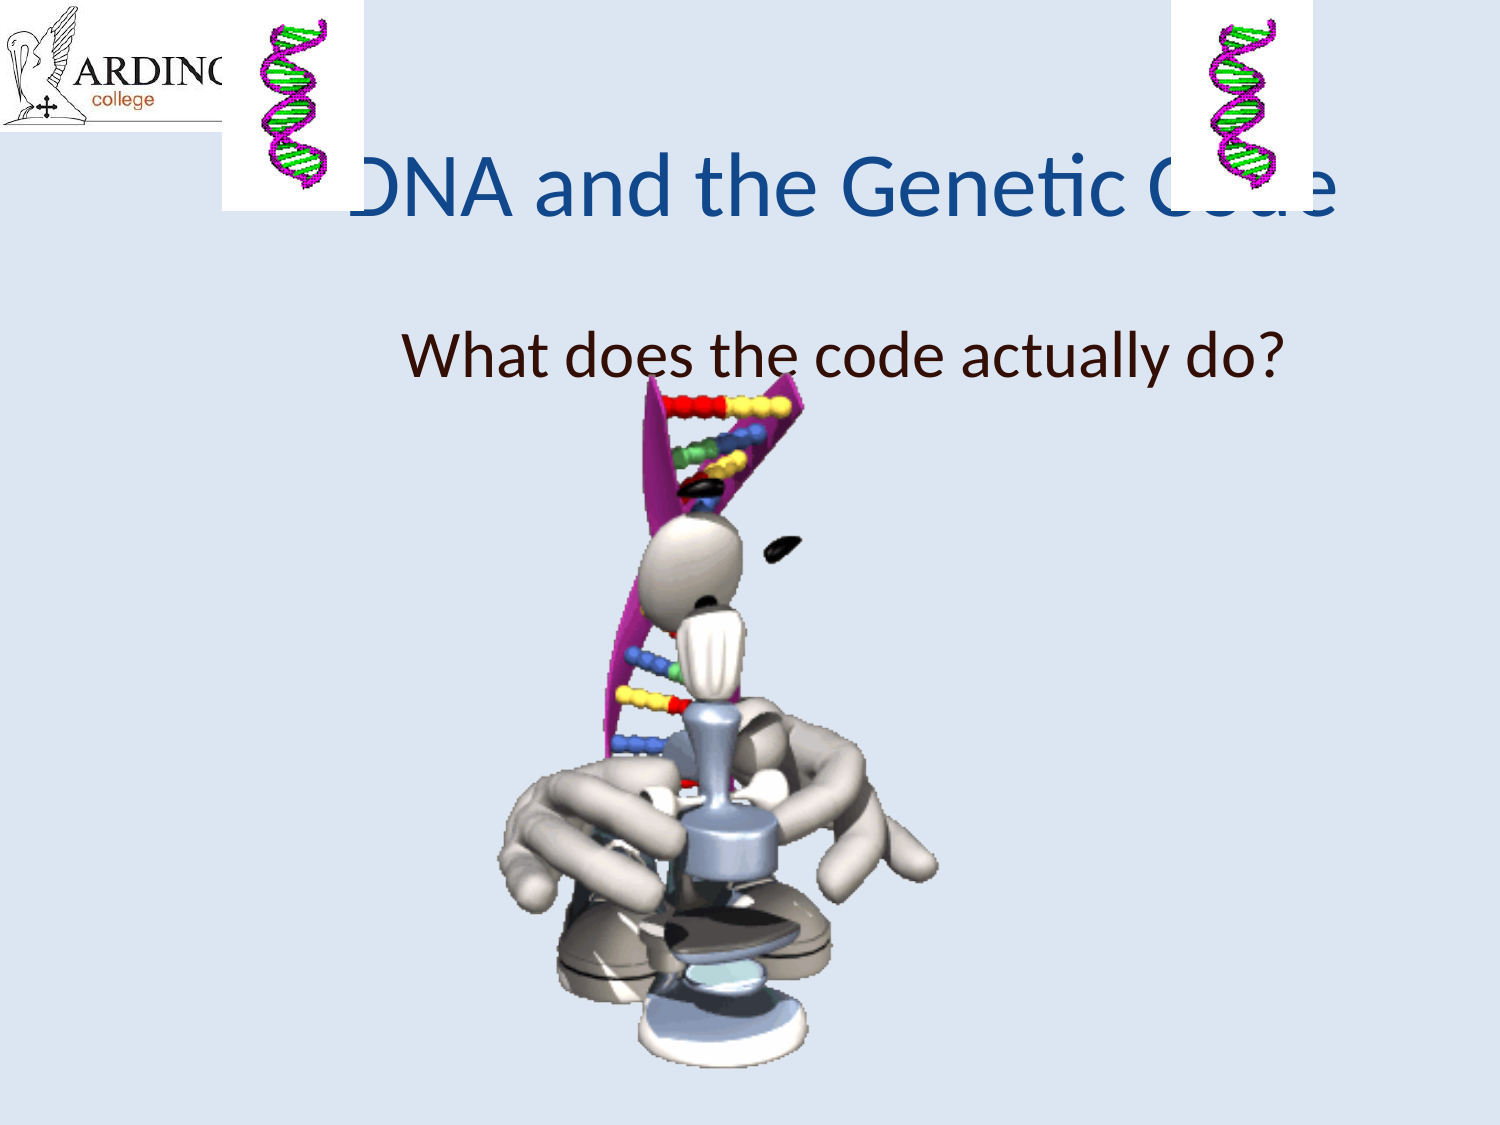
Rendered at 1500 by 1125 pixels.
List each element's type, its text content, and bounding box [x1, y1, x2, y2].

picture [0, 0, 364, 212]
picture [362, 316, 1008, 1087]
subtitle What does the code actually do? [234, 303, 1450, 591]
title DNA and the Genetic Code [234, 59, 1450, 301]
picture [1171, 0, 1313, 212]
